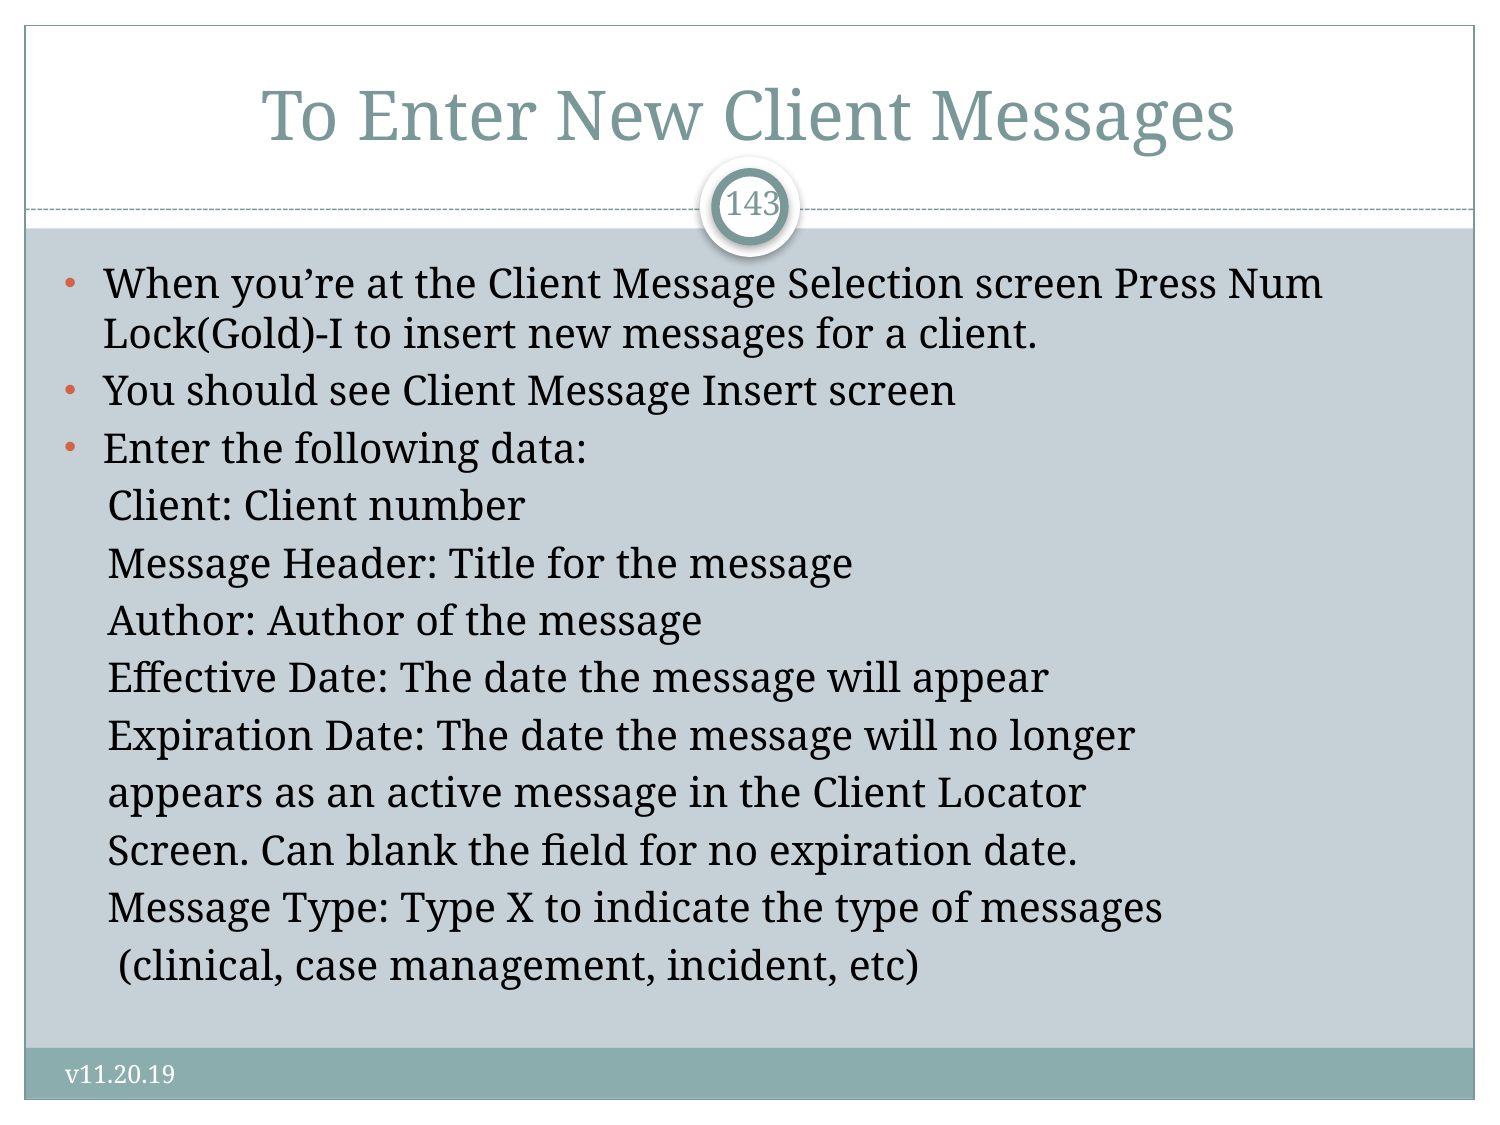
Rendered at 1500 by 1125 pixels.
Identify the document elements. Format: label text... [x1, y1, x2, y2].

slide_number 143 [715, 168, 791, 241]
title To Enter New Client Messages [49, 37, 1450, 162]
footer v11.20.19 [50, 1051, 638, 1112]
list When you’re at the Client Message Selection screen Press Num Lock(Gold)-I to insert new messages for a client. You should see Client Message Insert screen Enter the following data: Client: Client number Message Header: Title for the message Author: Author of the message Effective Date: The date the message will appear Expiration Date: The date the message will no longer appears as an active message in the Client Locator Screen. Can blank the field for no expiration date. Message Type: Type X to indicate the type of messages (clinical, case management, incident, etc) [49, 250, 1445, 1001]
